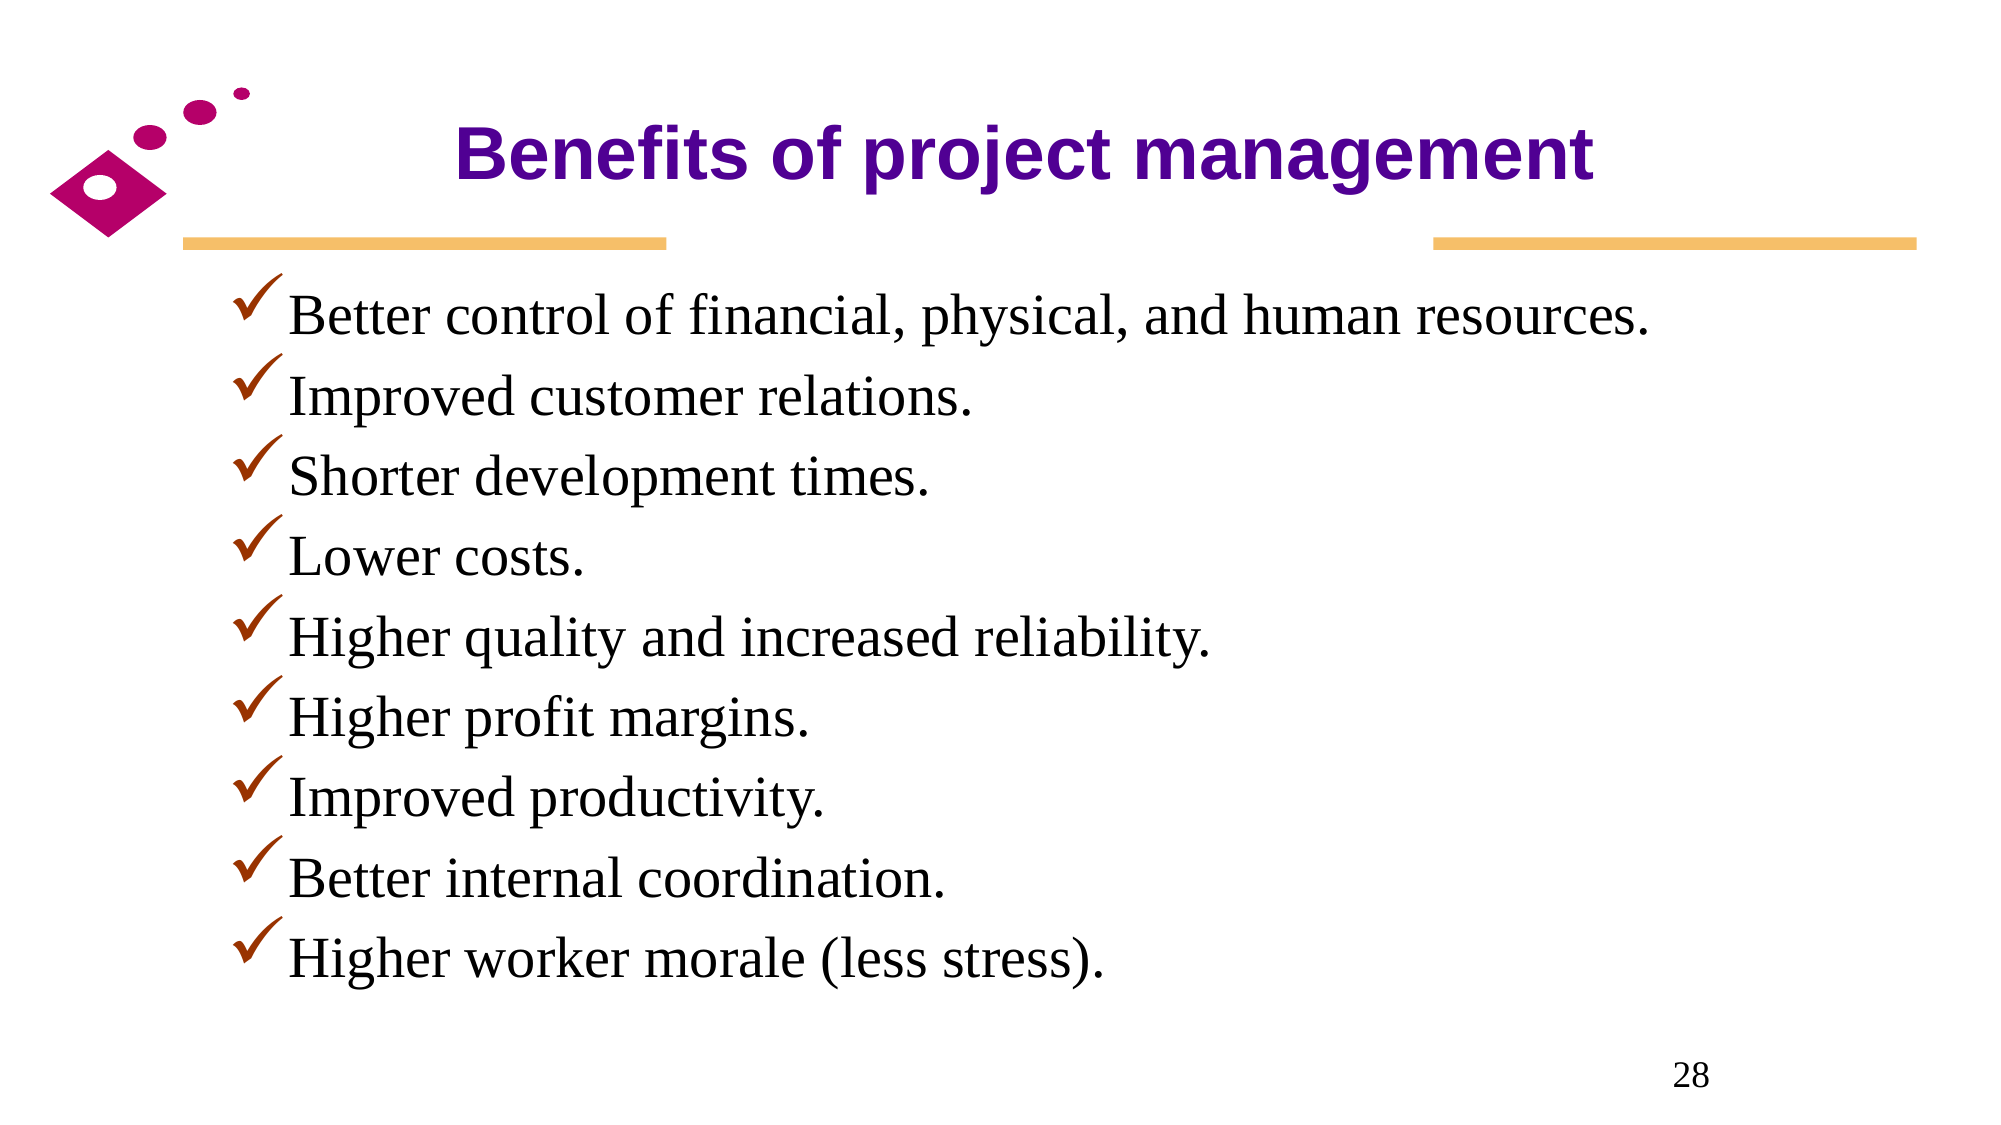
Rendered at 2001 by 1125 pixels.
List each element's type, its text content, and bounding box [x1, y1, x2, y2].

slide_number 28 [1657, 1042, 1750, 1103]
list Better control of financial, physical, and human resources. Improved customer relations. Shorter development times. Lower costs. Higher quality and increased reliability. Higher profit margins. Improved productivity. Better internal coordination. Higher worker morale (less stress). [212, 274, 1838, 1063]
title Benefits of project management [349, 74, 1701, 226]
